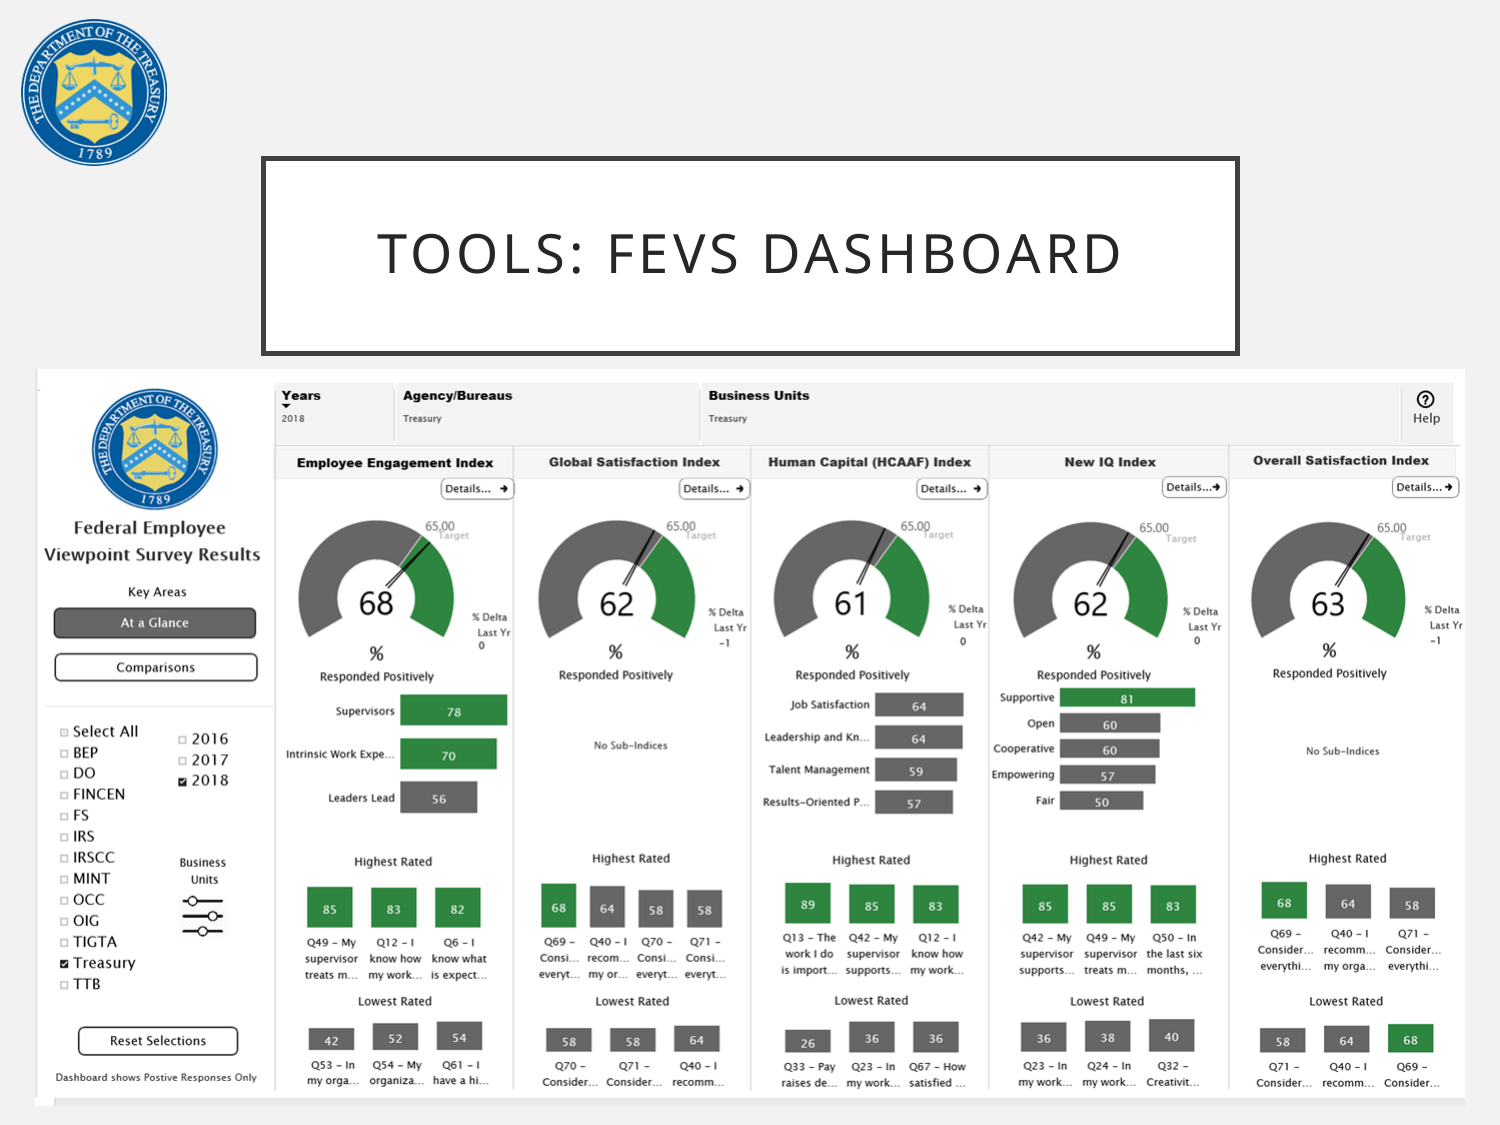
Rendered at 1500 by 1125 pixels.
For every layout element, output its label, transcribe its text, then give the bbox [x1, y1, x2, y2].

title Tools: FEVS Dashboard [261, 156, 1240, 356]
picture [21, 19, 167, 166]
picture [35, 369, 1465, 1106]
